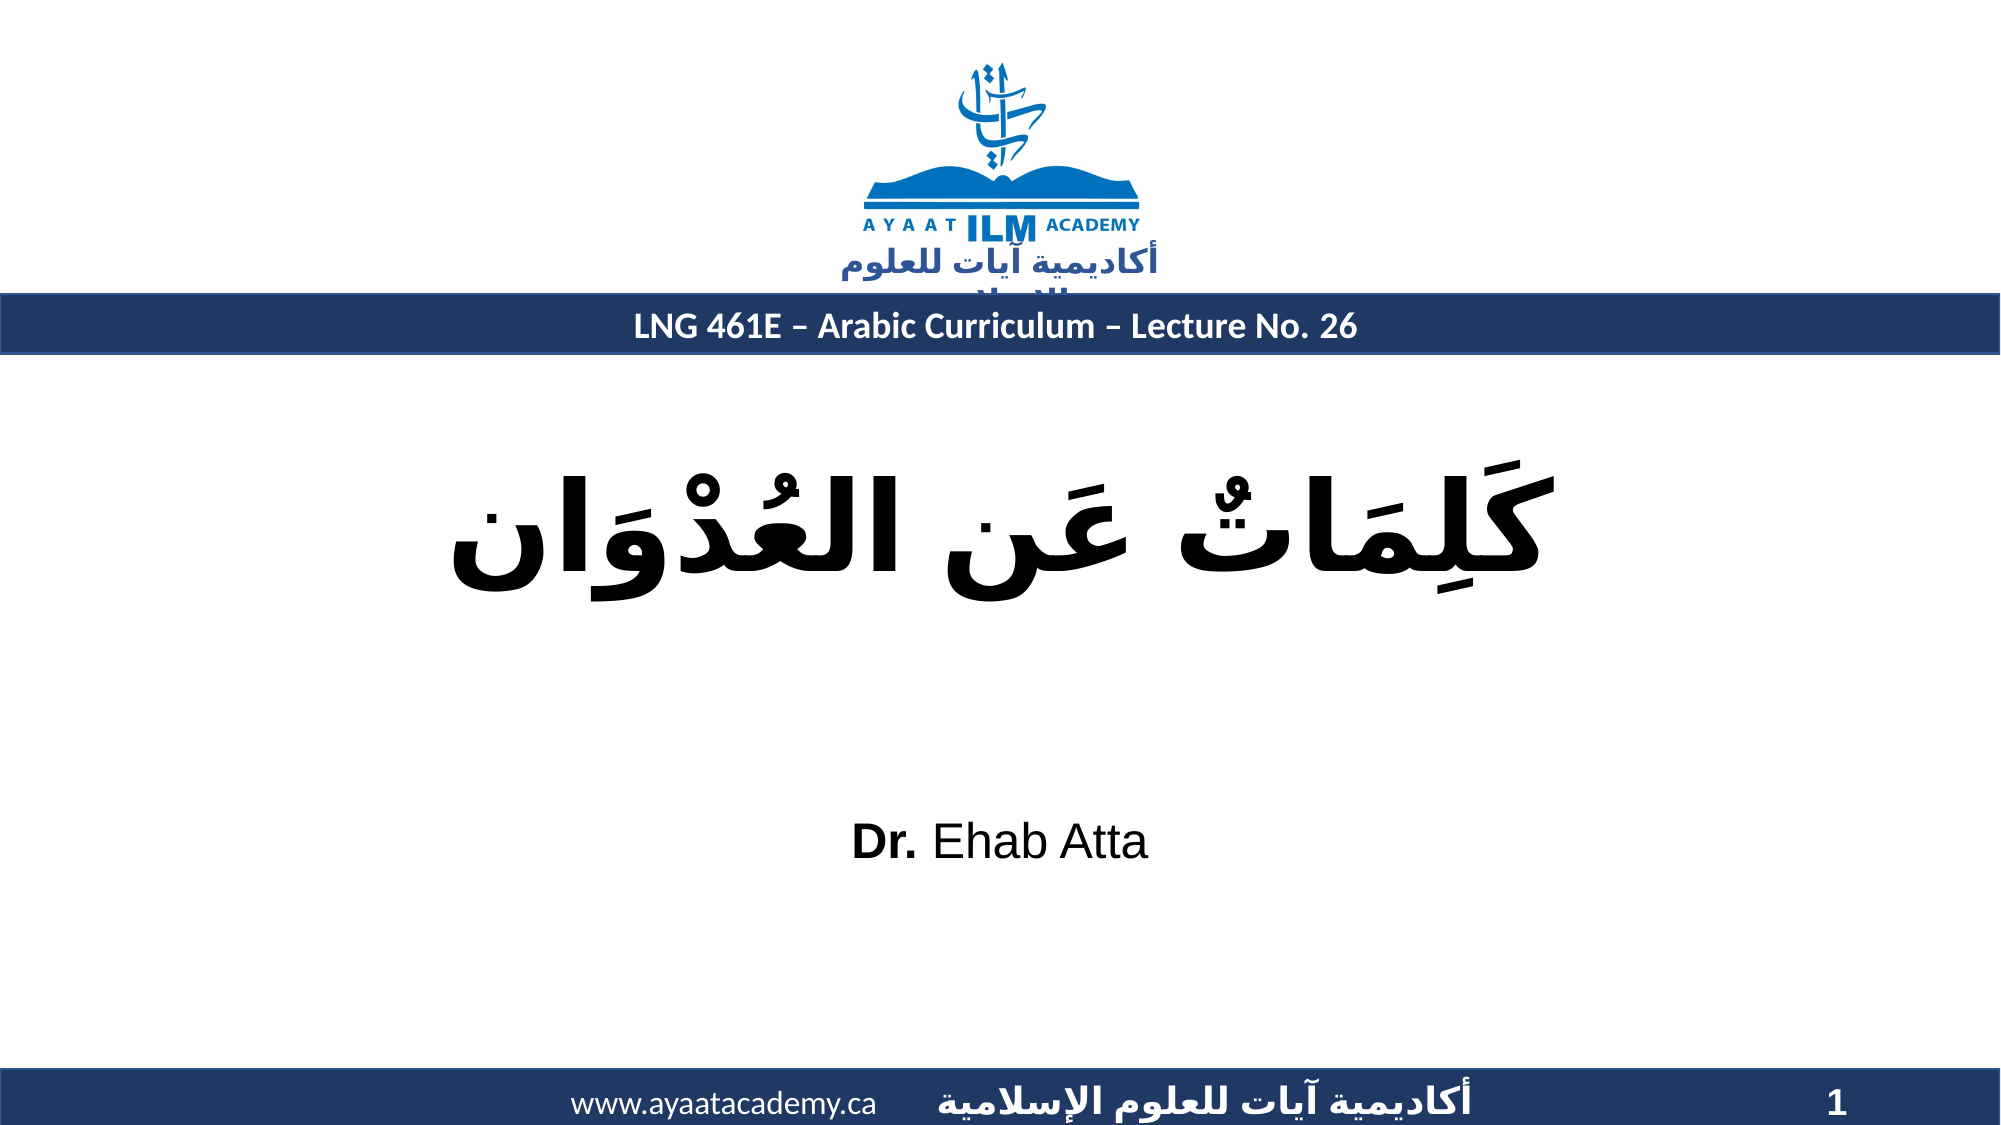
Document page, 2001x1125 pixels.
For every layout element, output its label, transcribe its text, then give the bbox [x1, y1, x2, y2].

subtitle Dr. Ehab Atta [249, 771, 1750, 1043]
title كَلِمَاتٌ عَن العُدْوَان [249, 364, 1750, 757]
slide_number 1 [1412, 1070, 1863, 1125]
picture [850, 39, 1150, 259]
